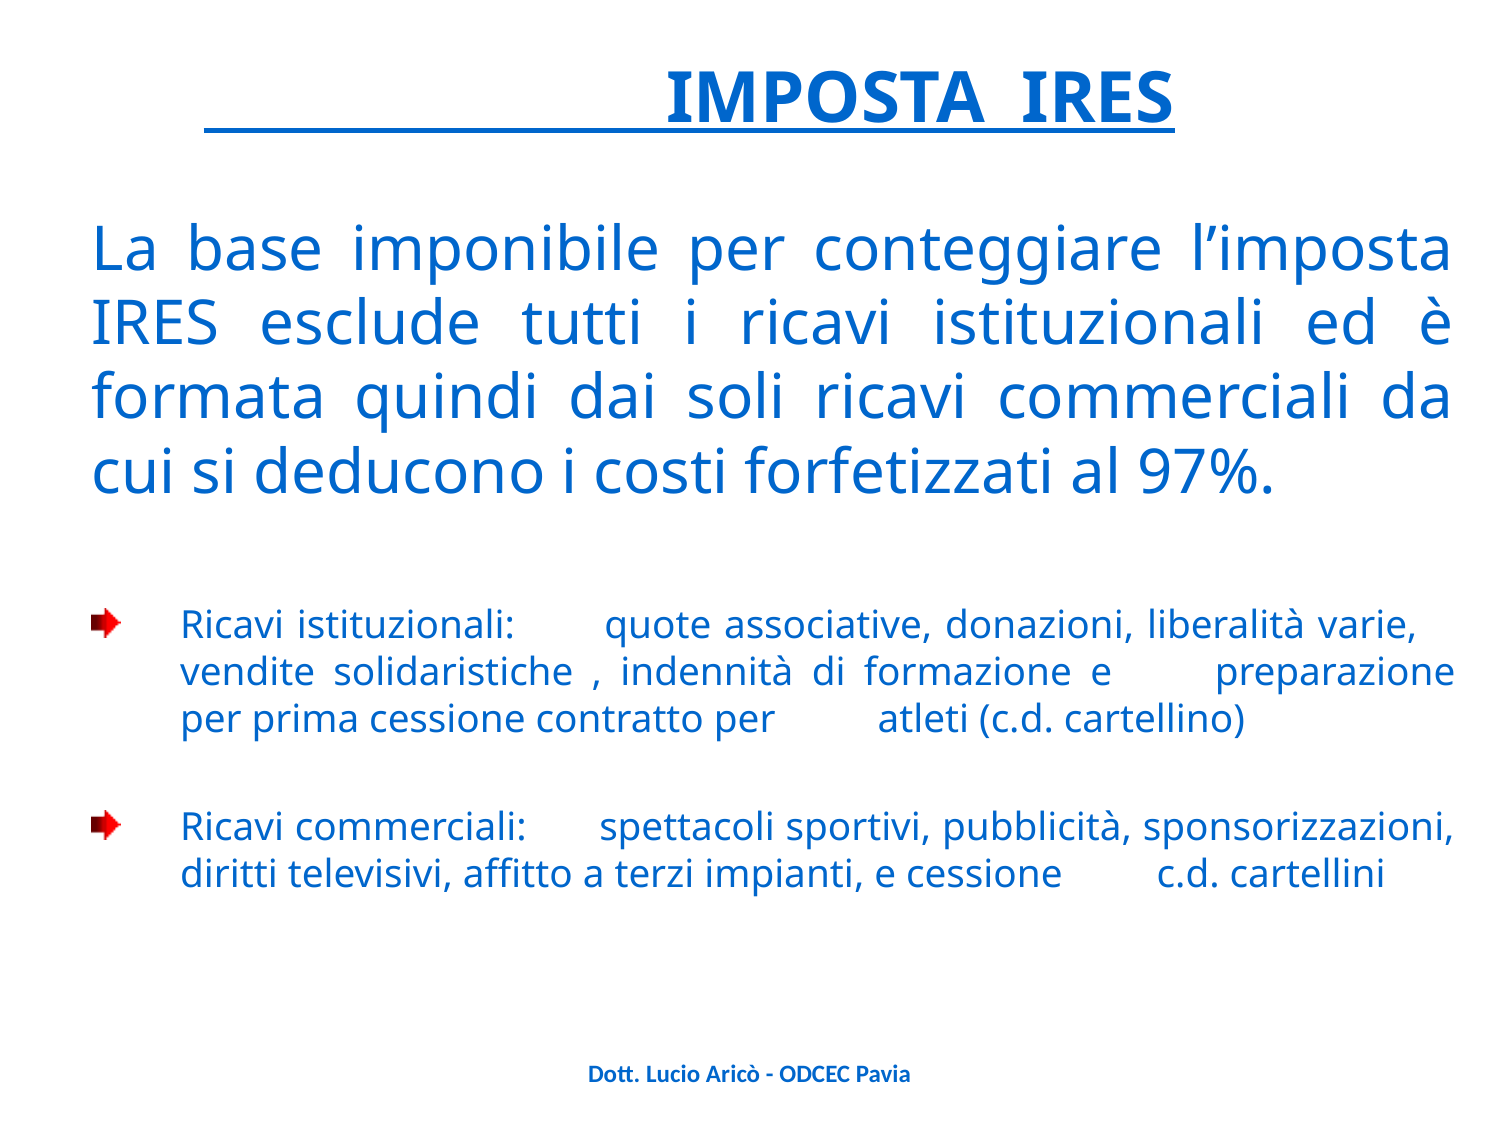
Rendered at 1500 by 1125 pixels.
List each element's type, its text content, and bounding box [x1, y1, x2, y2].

text_box La base imponibile per conteggiare l’imposta IRES esclude tutti i ricavi istituzionali ed è formata quindi dai soli ricavi commerciali da cui si deducono i costi forfetizzati al 97%. Ricavi istituzionali: quote associative, donazioni, liberalità varie, vendite solidaristiche , indennità di formazione e preparazione per prima cessione contratto per atleti (c.d. cartellino) Ricavi commerciali: spettacoli sportivi, pubblicità, sponsorizzazioni, diritti televisivi, affitto a terzi impianti, e cessione c.d. cartellini [76, 113, 1471, 915]
picture [91, 810, 121, 840]
picture [91, 608, 121, 638]
footer Dott. Lucio Aricò - ODCEC Pavia [512, 1042, 988, 1103]
text_box IMPOSTA IRES [76, 0, 1302, 113]
